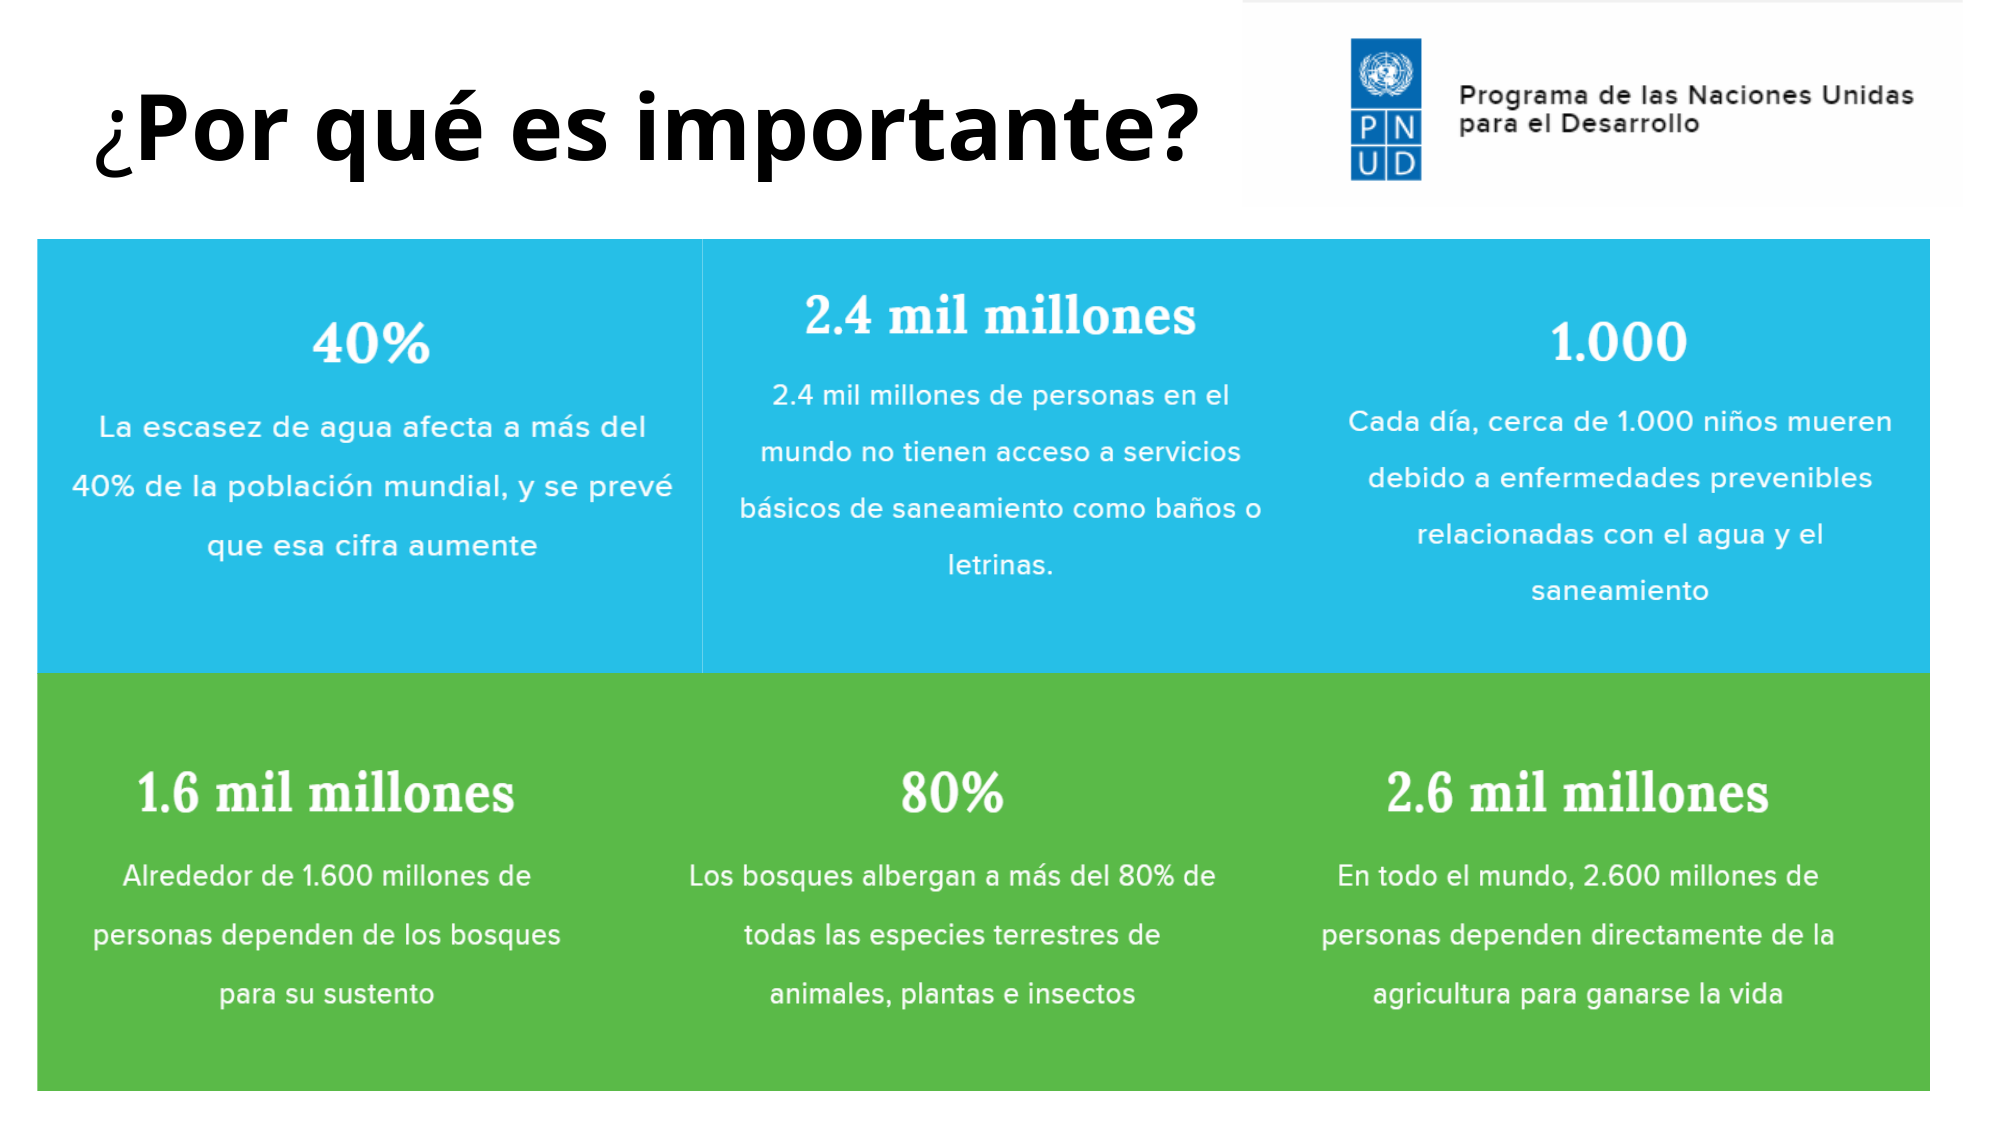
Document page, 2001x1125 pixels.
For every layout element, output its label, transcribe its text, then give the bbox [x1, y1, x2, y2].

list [37, 239, 702, 673]
picture [37, 239, 1930, 1091]
title ¿Por qué es importante? [79, 21, 1805, 239]
picture [1242, 0, 1963, 207]
